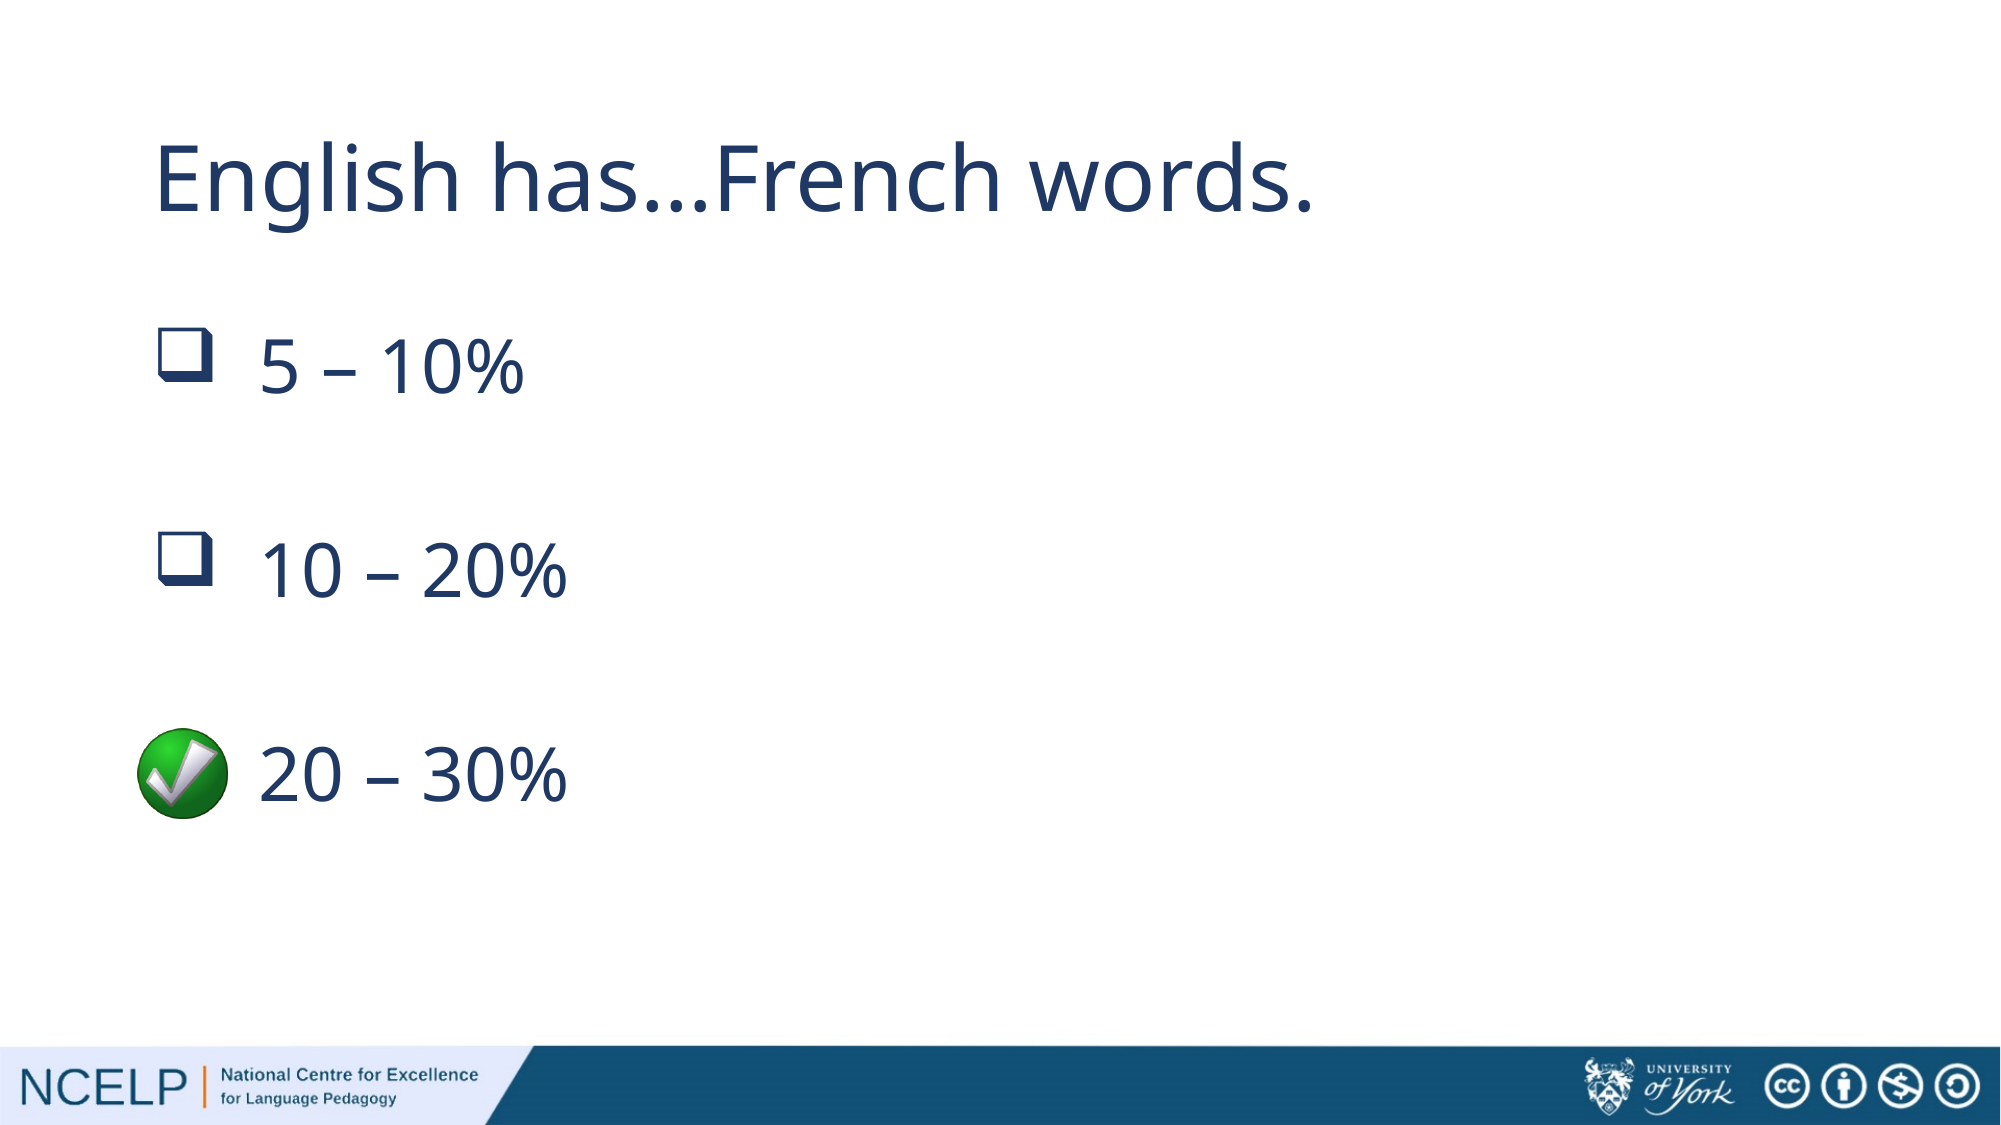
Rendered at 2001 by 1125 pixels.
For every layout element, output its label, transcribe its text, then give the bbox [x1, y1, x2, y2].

list 5 – 10% 10 – 20% 20 – 30% [137, 321, 1246, 1064]
picture [0, 0, 2001, 1125]
title English has…French words. [137, 72, 1863, 291]
